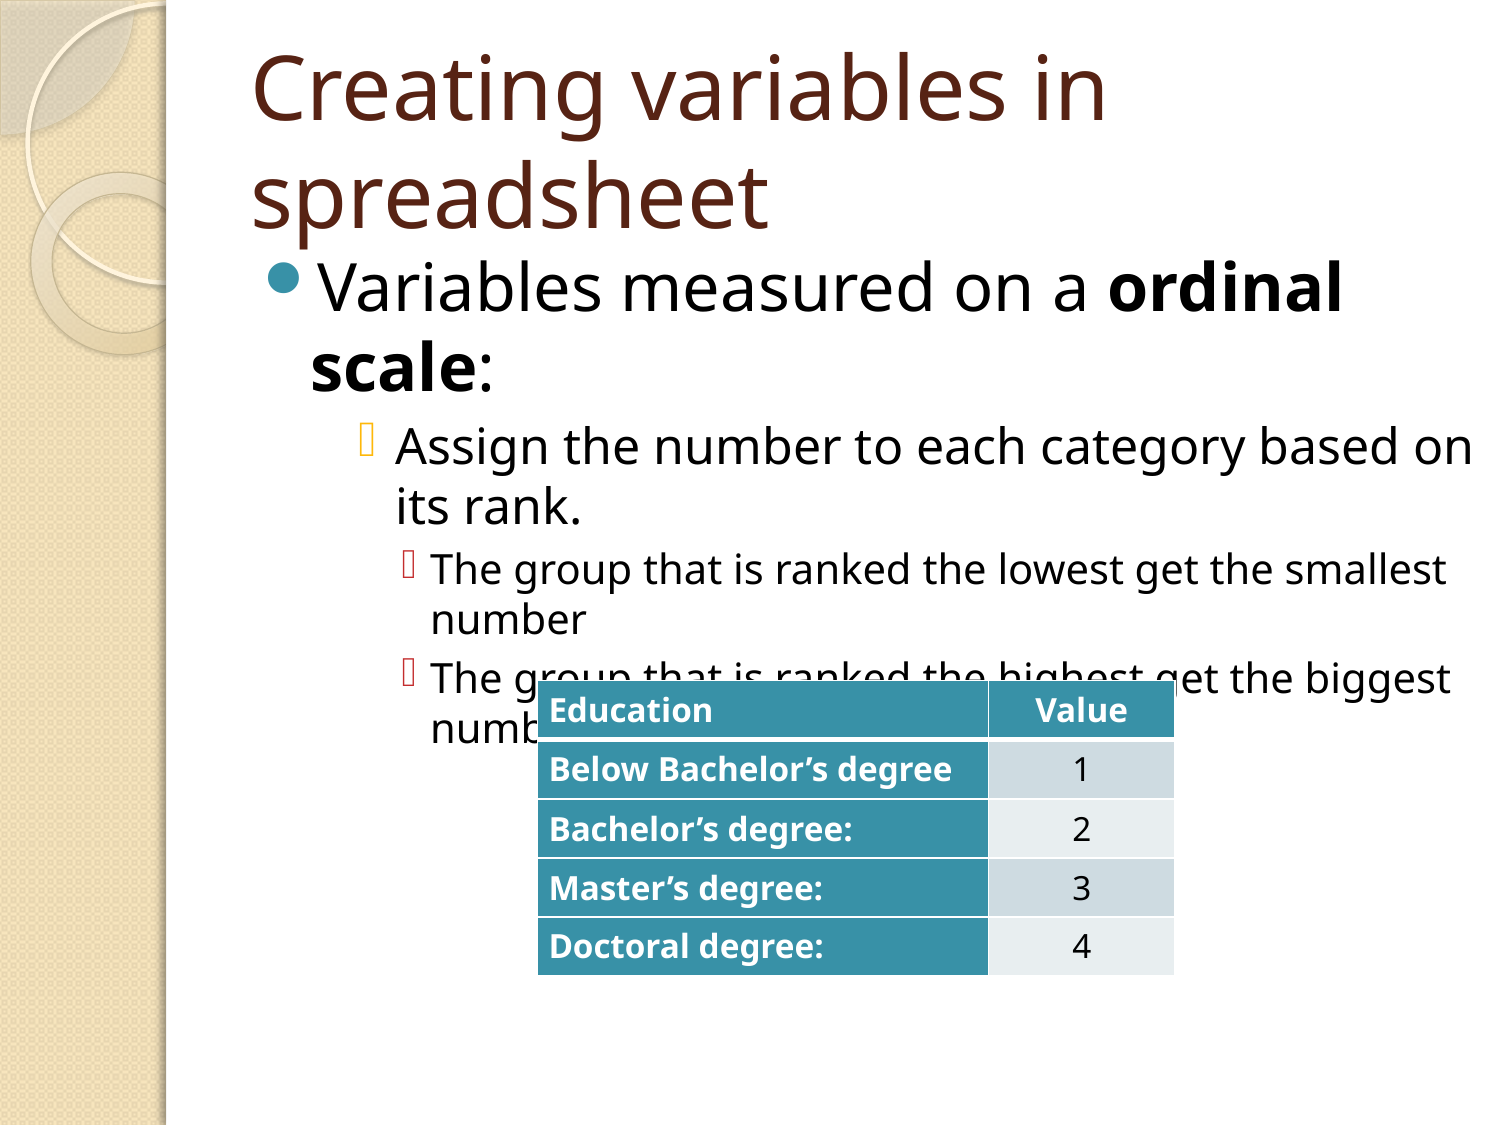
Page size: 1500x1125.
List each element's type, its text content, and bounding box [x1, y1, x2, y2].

table_cell 4 [989, 918, 1174, 975]
table_cell 1 [989, 742, 1174, 798]
list Variables measured on a ordinal scale: Assign the number to each category based on its rank. The group that is ranked the lowest get the smallest number The group that is ranked the highest get the biggest number. [235, 237, 1495, 598]
table_header Education [538, 681, 988, 737]
title Creating variables in spreadsheet [235, 45, 1466, 233]
table_cell Below Bachelor’s degree [538, 742, 988, 798]
table_header Value [989, 681, 1174, 737]
table_cell 2 [989, 800, 1174, 857]
table_cell Bachelor’s degree: [538, 800, 988, 857]
table_cell Master’s degree: [538, 859, 988, 916]
table_cell 3 [989, 859, 1174, 916]
table_cell Doctoral degree: [538, 918, 988, 975]
